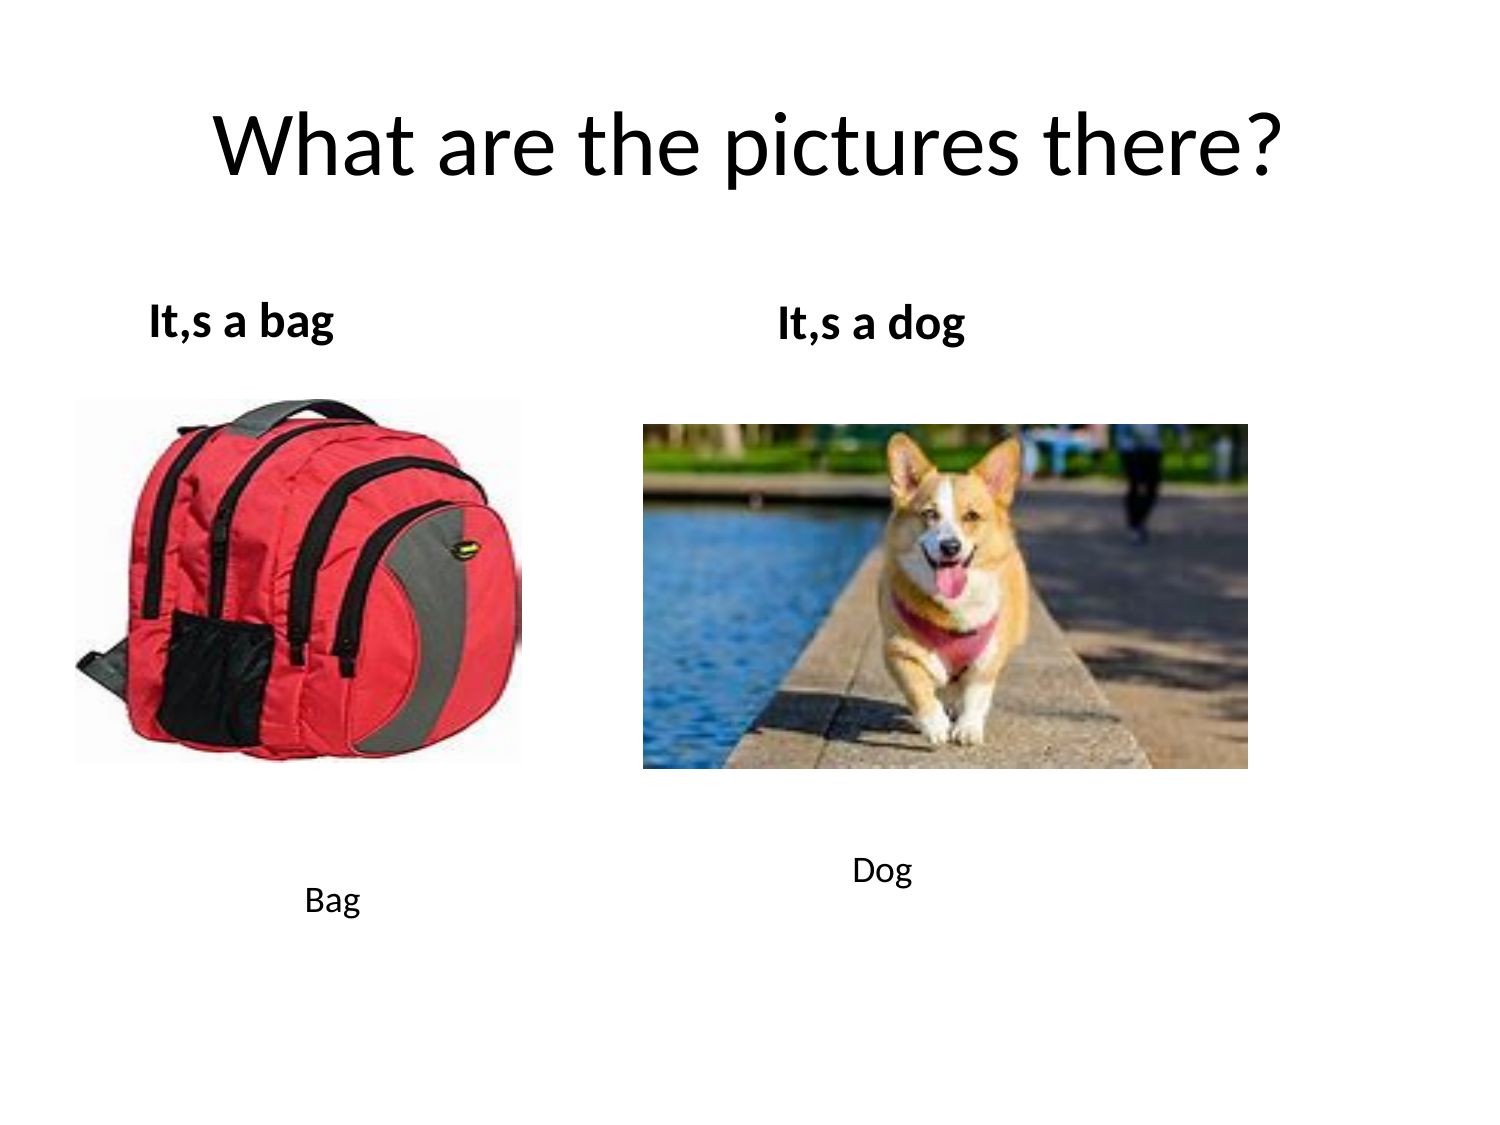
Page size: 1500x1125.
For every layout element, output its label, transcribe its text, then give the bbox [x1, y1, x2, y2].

list It,s a dog [761, 251, 1425, 357]
title What are the pictures there? [75, 45, 1425, 233]
text_box Dog [837, 837, 1130, 898]
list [643, 424, 1248, 769]
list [74, 399, 522, 763]
text_box Bag [289, 867, 465, 928]
list It,s a bag [133, 249, 550, 355]
